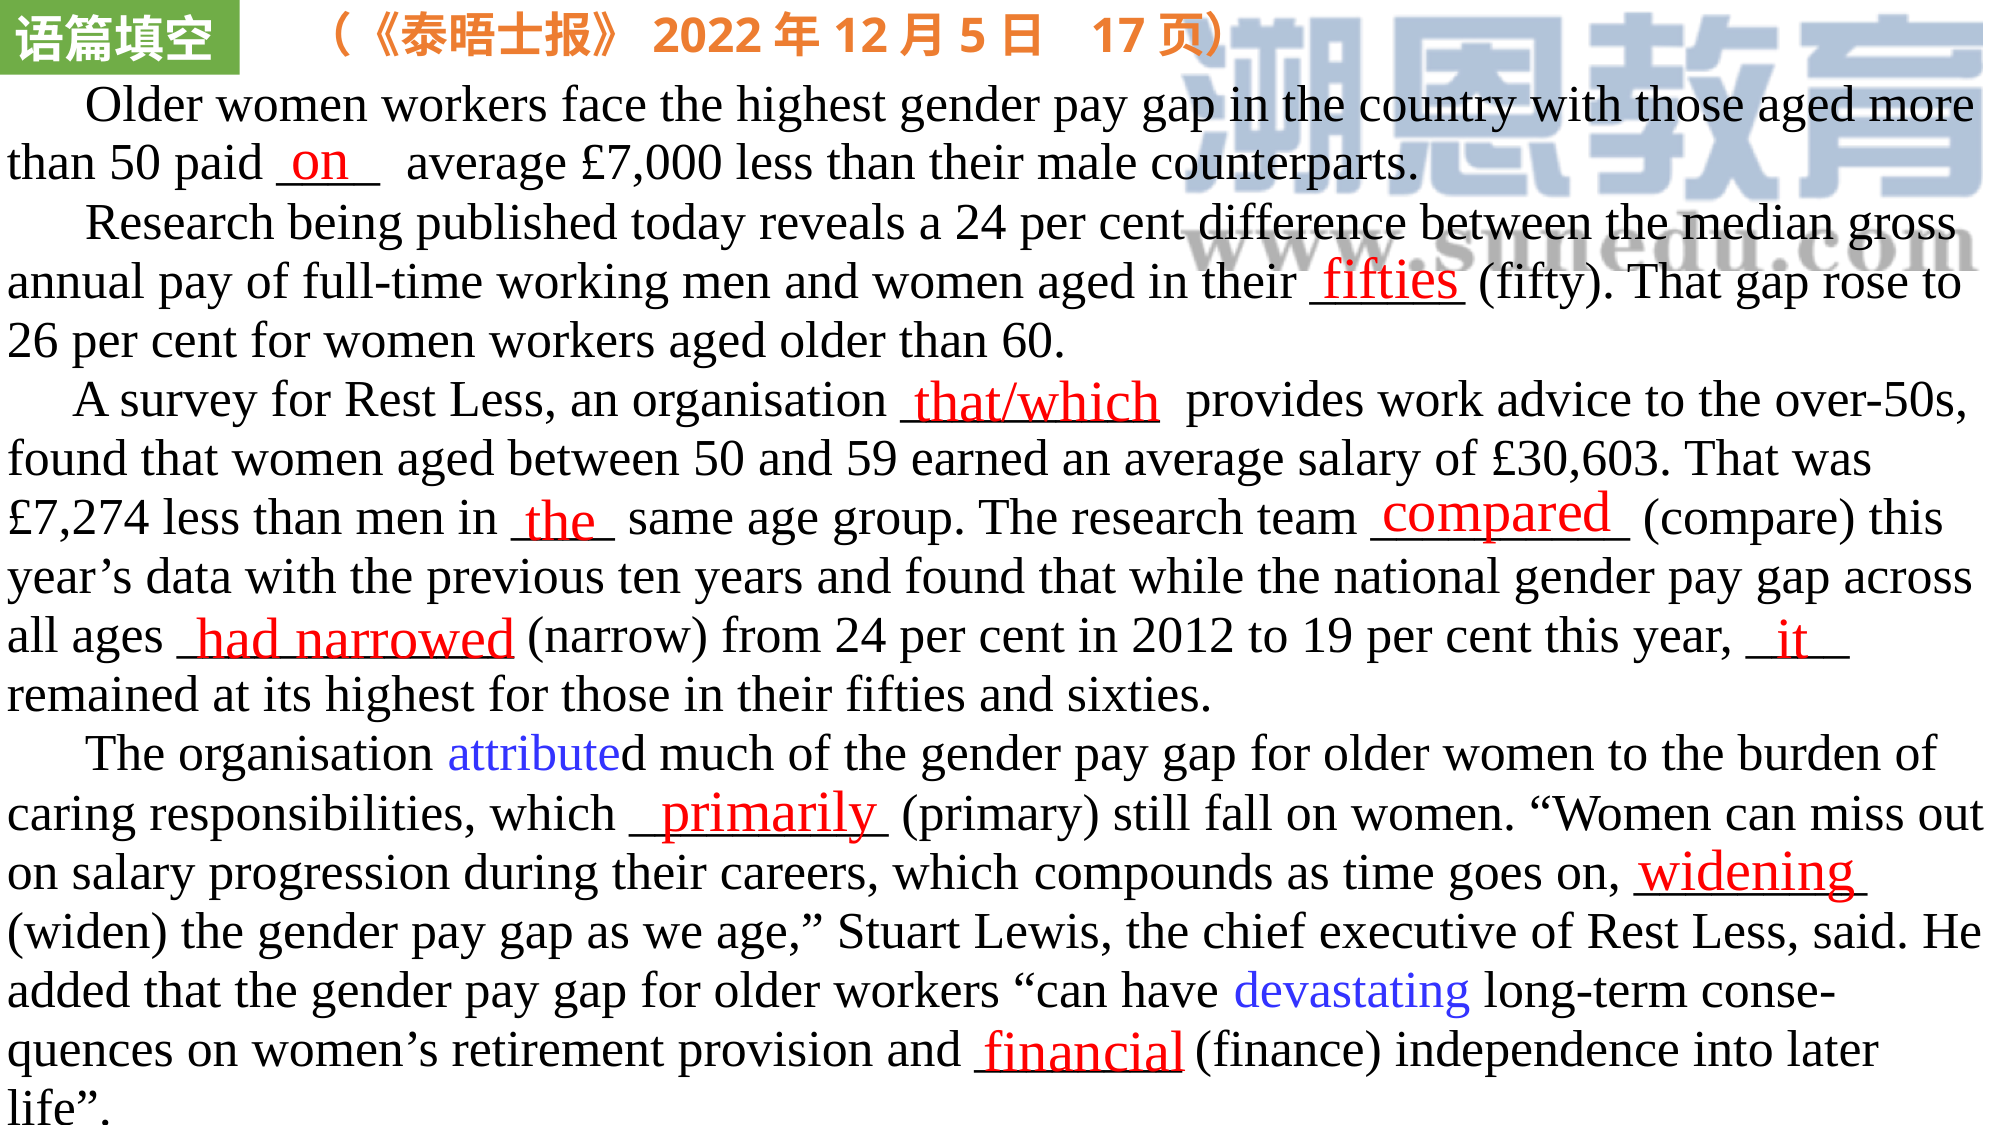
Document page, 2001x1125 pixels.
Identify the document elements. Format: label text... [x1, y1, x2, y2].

text_box （《泰晤士报》2022年12月5日 17页） [290, 0, 1301, 70]
picture [1301, 10, 1983, 66]
text_box on [291, 121, 371, 192]
text_box it [1776, 600, 1861, 671]
text_box the [525, 482, 621, 553]
text_box 语篇填空 [0, 0, 240, 75]
text_box financial [983, 1012, 1267, 1083]
text_box primarily [661, 773, 901, 844]
text_box that/which [914, 363, 1180, 434]
text_box Older women workers face the highest gender pay gap in the country with those aged more than 50 paid ____ average £7,000 less than their male counterparts. Research being published today reveals a 24 per cent difference between the median gross annual pay of full-time working men and women aged in their ______ (fifty). That gap rose to 26 per cent for women workers aged older than 60. A survey for Rest Less, an organisation __________ provides work advice to the over-50s, found that women aged between 50 and 59 earned an average salary of £30,603. That was £7,274 less than men in ____ same age group. The research team __________ (compare) this year’s data with the previous ten years and found that while the national gender pay gap across all ages _____________ (narrow) from 24 per cent in 2012 to 19 per cent this year, ____ remained at its highest for those in their fifties and sixties. The organisation attributed much of the gender pay gap for older women to the burden of caring responsibilities, which __________ (primary) still fall on women. “Women can miss out on salary progression during their careers, which compounds as time goes on, _________ (widen) the gender pay gap as we age,” Stuart Lewis, the chief executive of Rest Less, said. He added that the gender pay gap for older workers “can have devastating long-term conse-quences on women’s retirement provision and ________ (finance) independence into later life”. [0, 66, 2000, 1125]
text_box compared [1382, 472, 1695, 543]
text_box had narrowed [196, 600, 554, 671]
text_box widening [1638, 831, 1888, 902]
text_box fifties [1322, 240, 1496, 311]
